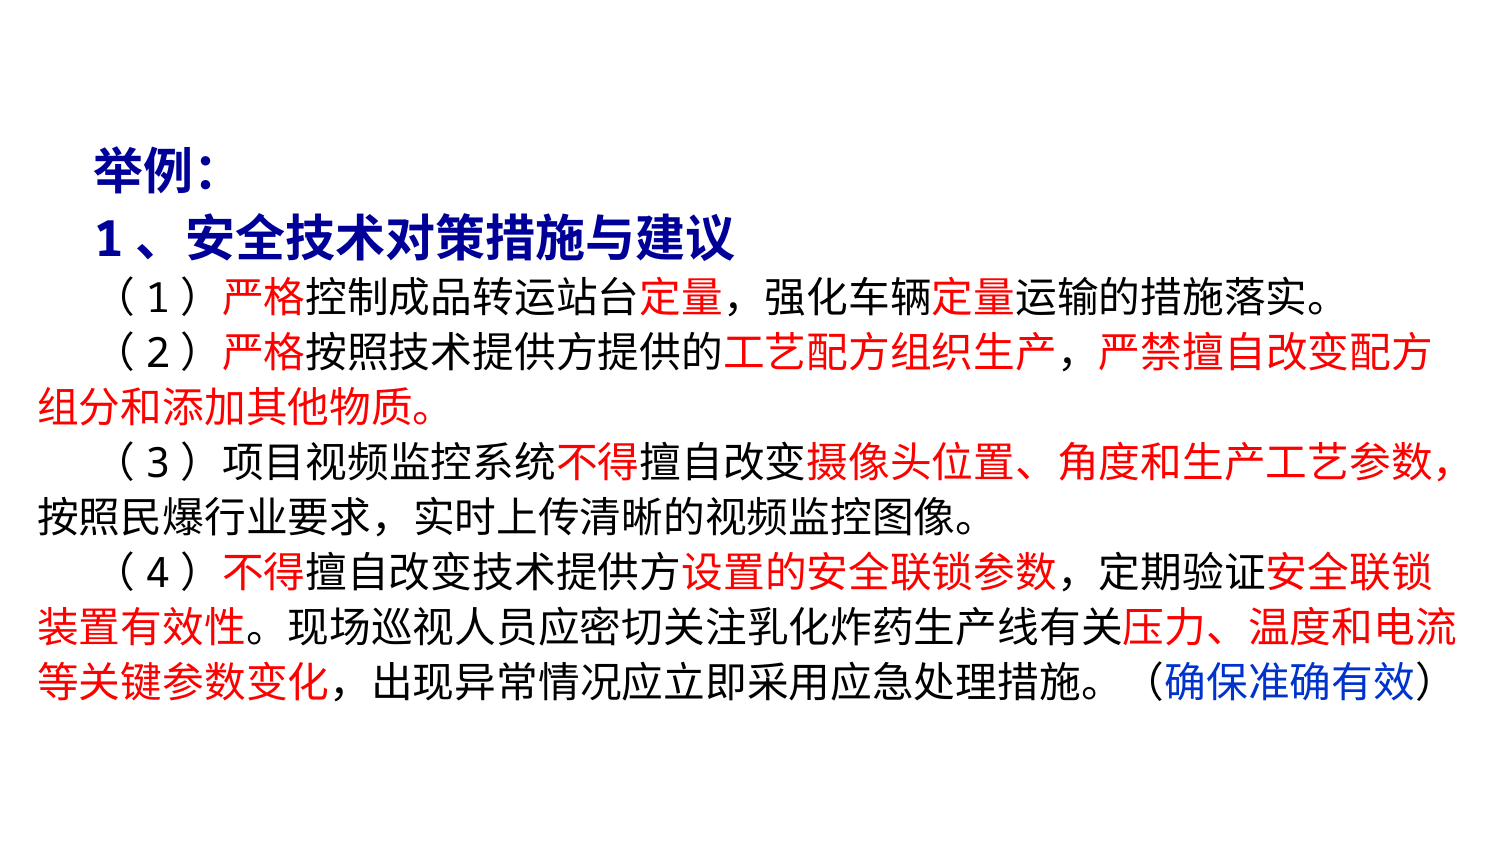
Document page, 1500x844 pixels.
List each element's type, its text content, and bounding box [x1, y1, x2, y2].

list 举例： 1、安全技术对策措施与建议 （1）严格控制成品转运站台定量，强化车辆定量运输的措施落实。 （2）严格按照技术提供方提供的工艺配方组织生产，严禁擅自改变配方组分和添加其他物质。 （3）项目视频监控系统不得擅自改变摄像头位置、角度和生产工艺参数，按照民爆行业要求，实时上传清晰的视频监控图像。 （4）不得擅自改变技术提供方设置的安全联锁参数，定期验证安全联锁装置有效性。现场巡视人员应密切关注乳化炸药生产线有关压力、温度和电流等关键参数变化，出现异常情况应立即采用应急处理措施。（确保准确有效） [22, 126, 1486, 760]
